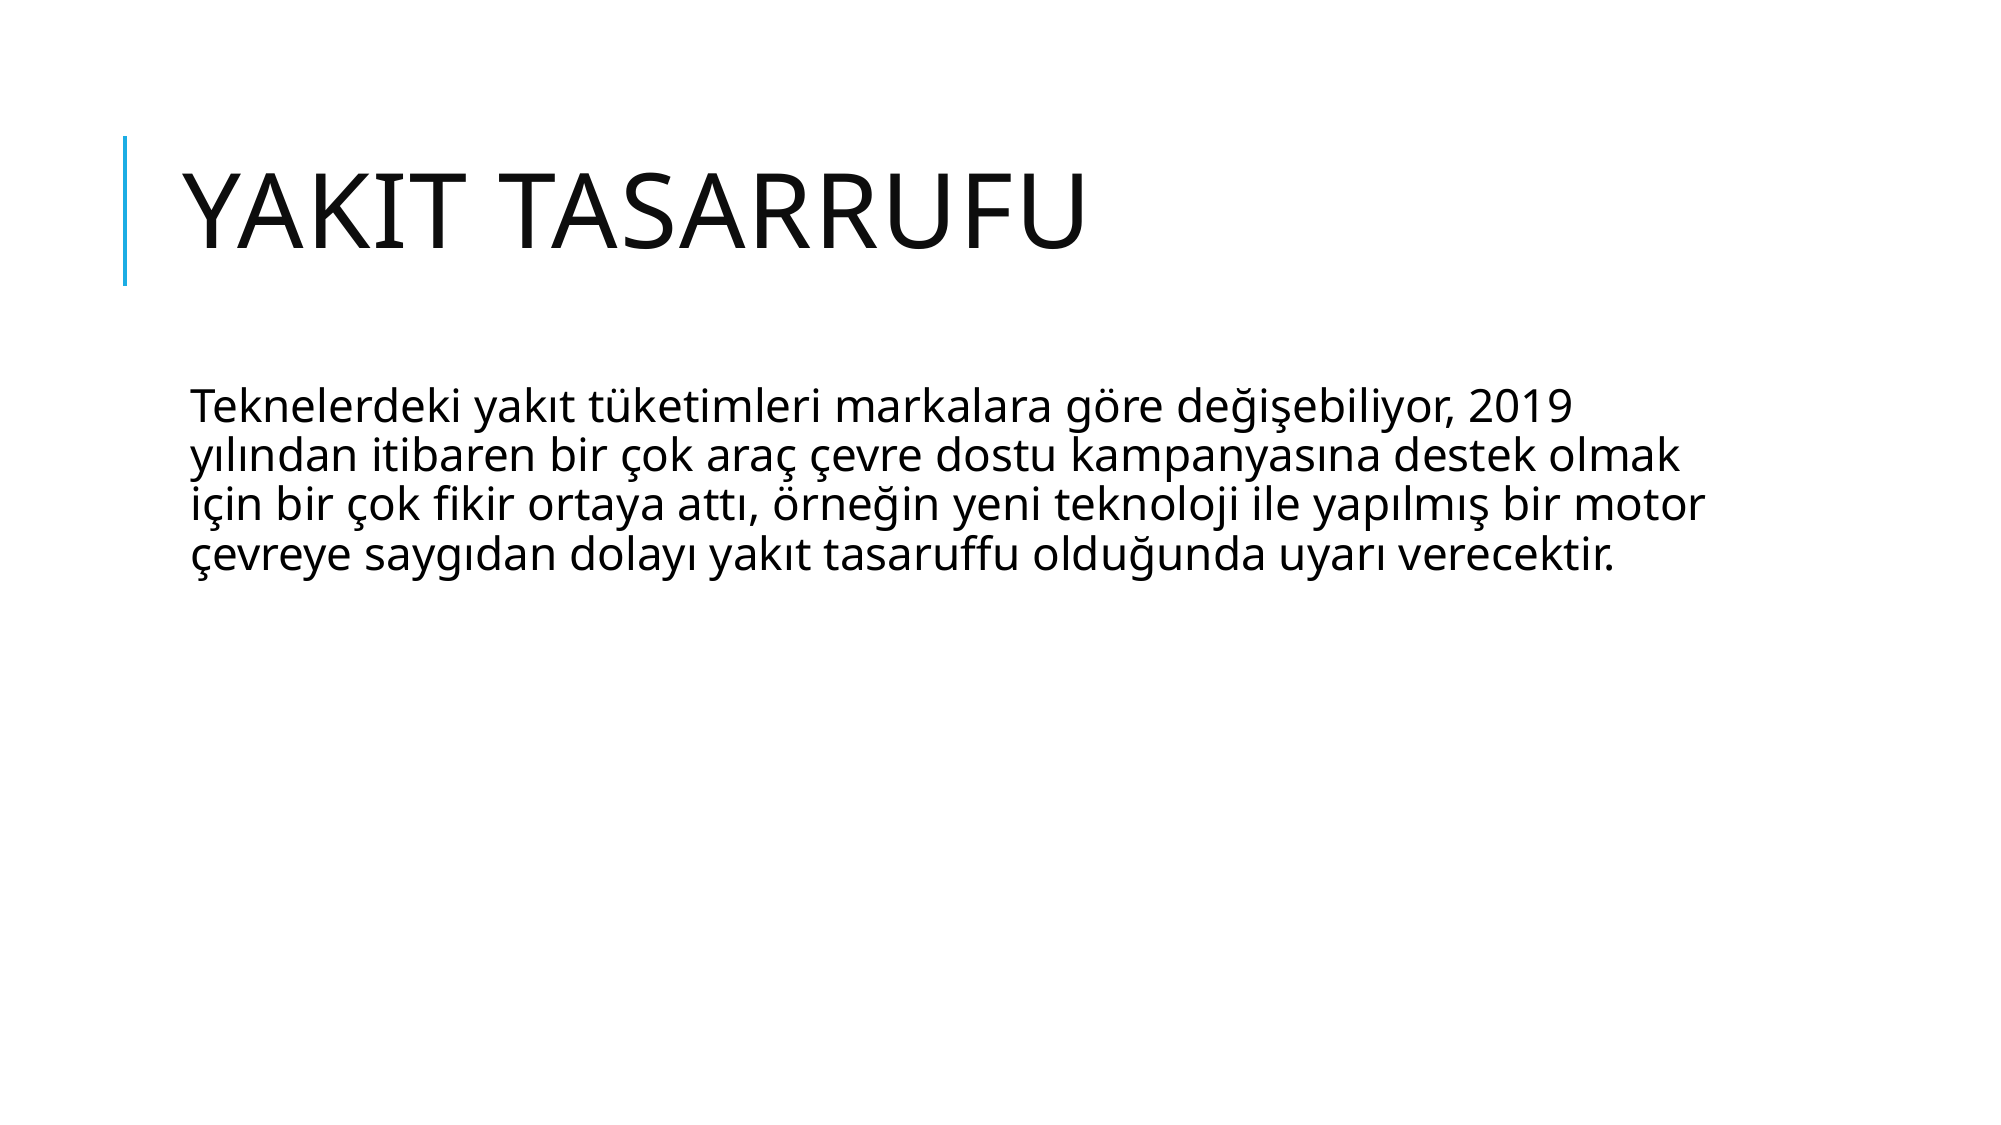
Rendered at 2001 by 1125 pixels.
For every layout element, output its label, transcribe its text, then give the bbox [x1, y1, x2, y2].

list Teknelerdeki yakıt tüketimleri markalara göre değişebiliyor, 2019 yılından itibaren bir çok araç çevre dostu kampanyasına destek olmak için bir çok fikir ortaya attı, örneğin yeni teknoloji ile yapılmış bir motor çevreye saygıdan dolayı yakıt tasaruffu olduğunda uyarı verecektir. [168, 375, 1763, 1035]
title Yakıt tasarrufu [168, 96, 1763, 342]
